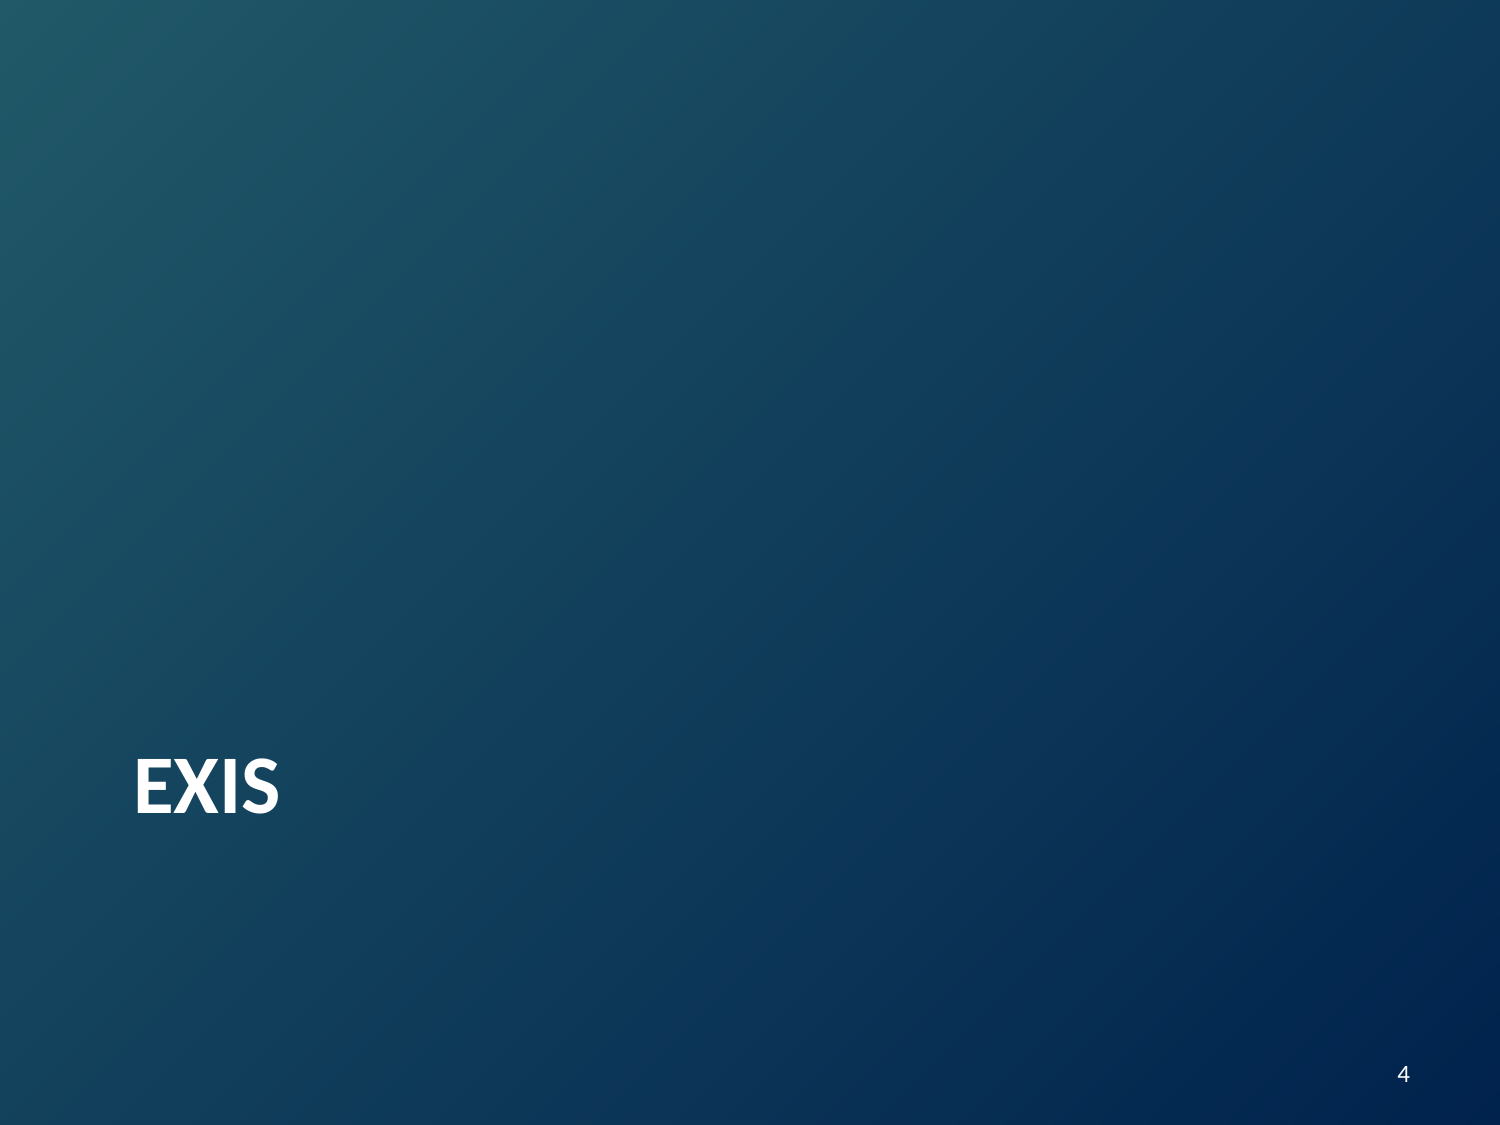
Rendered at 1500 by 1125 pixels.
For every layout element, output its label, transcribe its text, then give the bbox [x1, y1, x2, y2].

slide_number 4 [1074, 1042, 1425, 1103]
text_box EXIS [118, 722, 1394, 873]
